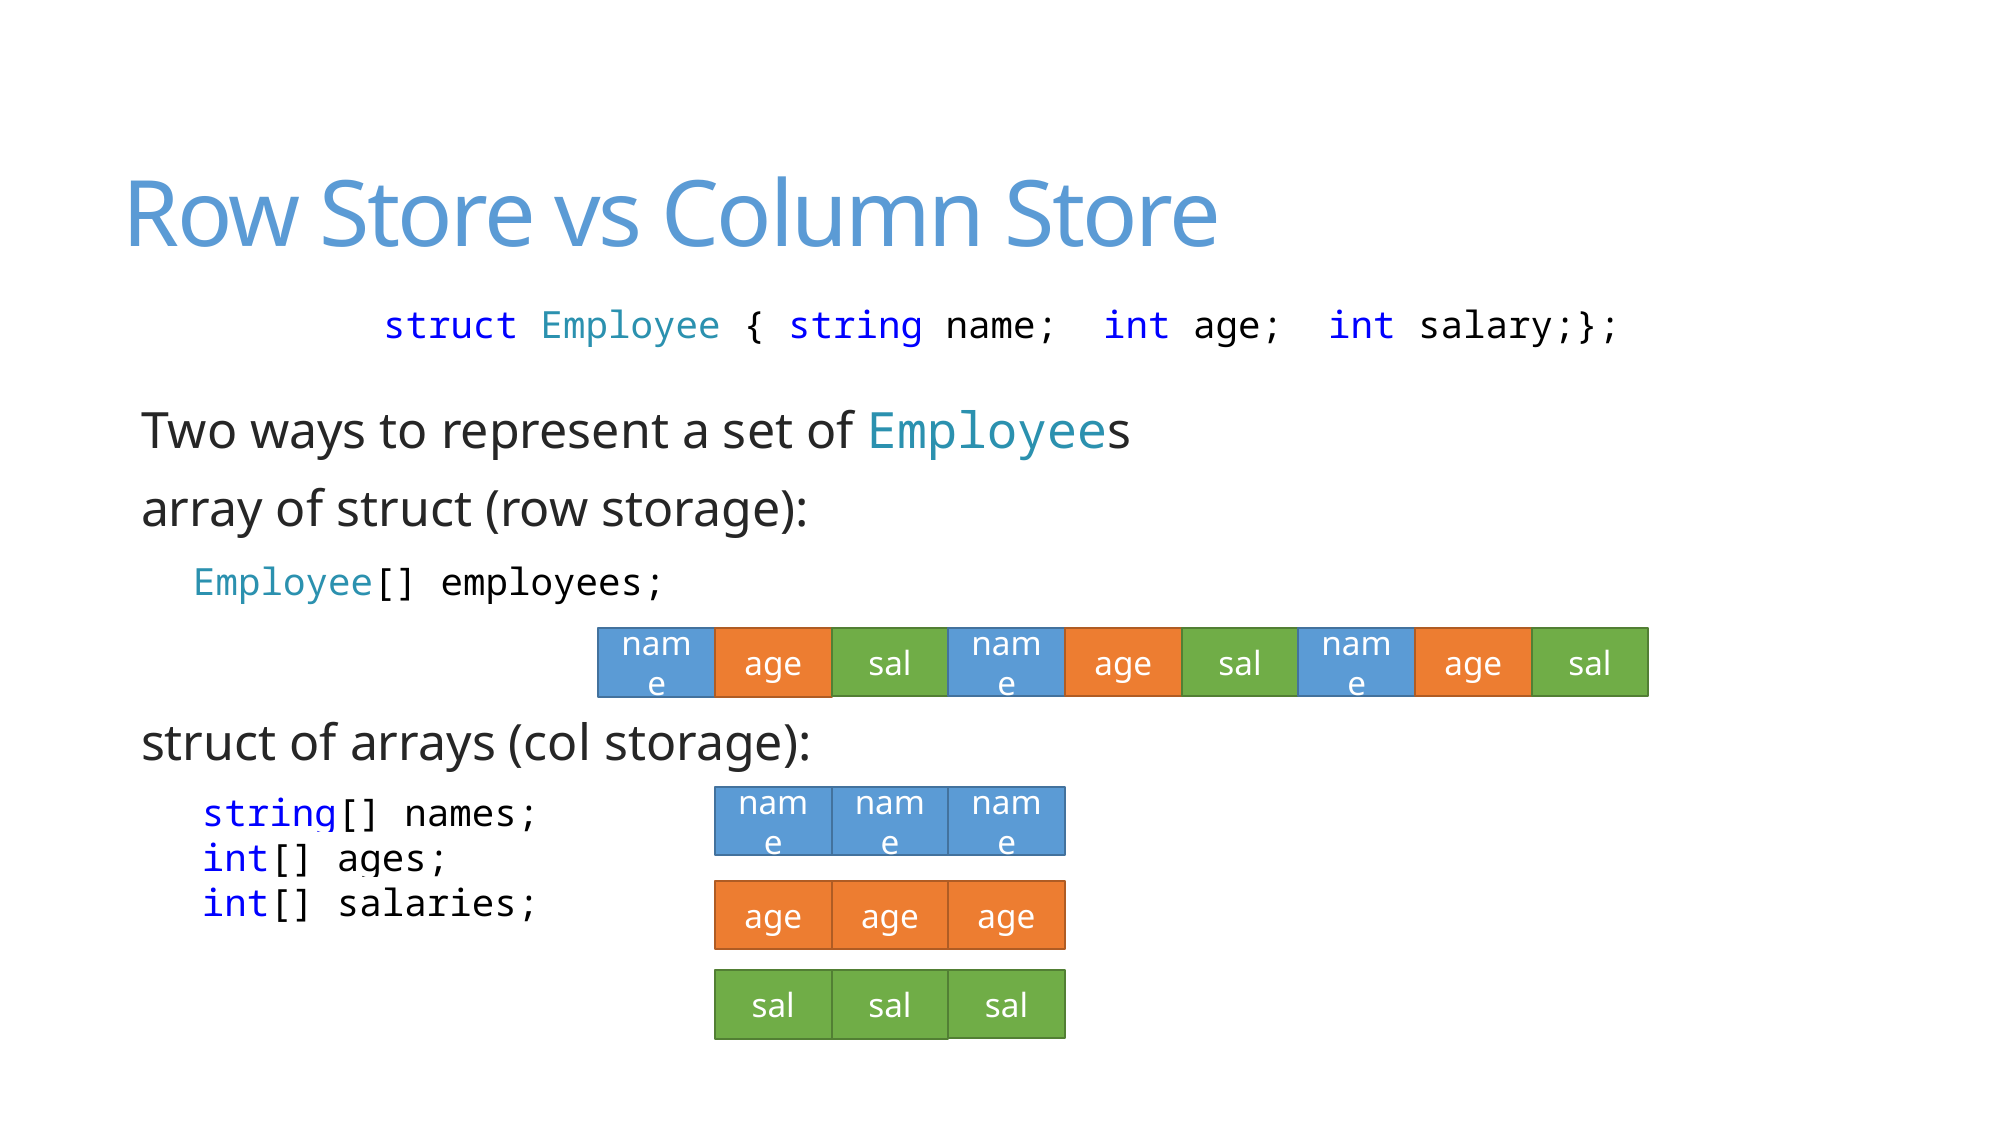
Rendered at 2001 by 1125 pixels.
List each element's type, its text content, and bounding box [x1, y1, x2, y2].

text_box age [714, 880, 831, 950]
text_box age [947, 880, 1066, 950]
text_box name [947, 786, 1066, 856]
text_box name [831, 786, 947, 856]
text_box name [1297, 627, 1414, 697]
text_box age [714, 627, 833, 698]
text_box name [947, 627, 1064, 697]
text_box Employee[] employees; [155, 550, 681, 611]
text_box name [597, 627, 714, 698]
text_box age [1414, 627, 1531, 697]
text_box sal [714, 969, 831, 1040]
text_box name [714, 786, 831, 856]
text_box sal [831, 627, 947, 697]
title Row Store vs Column Store [107, 81, 1875, 354]
list Two ways to represent a set of Employees array of struct (row storage): struct of arrays (col storage): [111, 399, 1876, 890]
text_box sal [947, 969, 1066, 1039]
text_box sal [1181, 627, 1297, 697]
text_box age [1064, 627, 1181, 697]
text_box string[] names; int[] ages; int[] salaries; [142, 781, 554, 932]
text_box age [831, 880, 947, 950]
text_box sal [1531, 627, 1649, 697]
text_box sal [831, 969, 949, 1040]
text_box struct Employee { string name; int age; int salary;}; [368, 293, 1636, 354]
